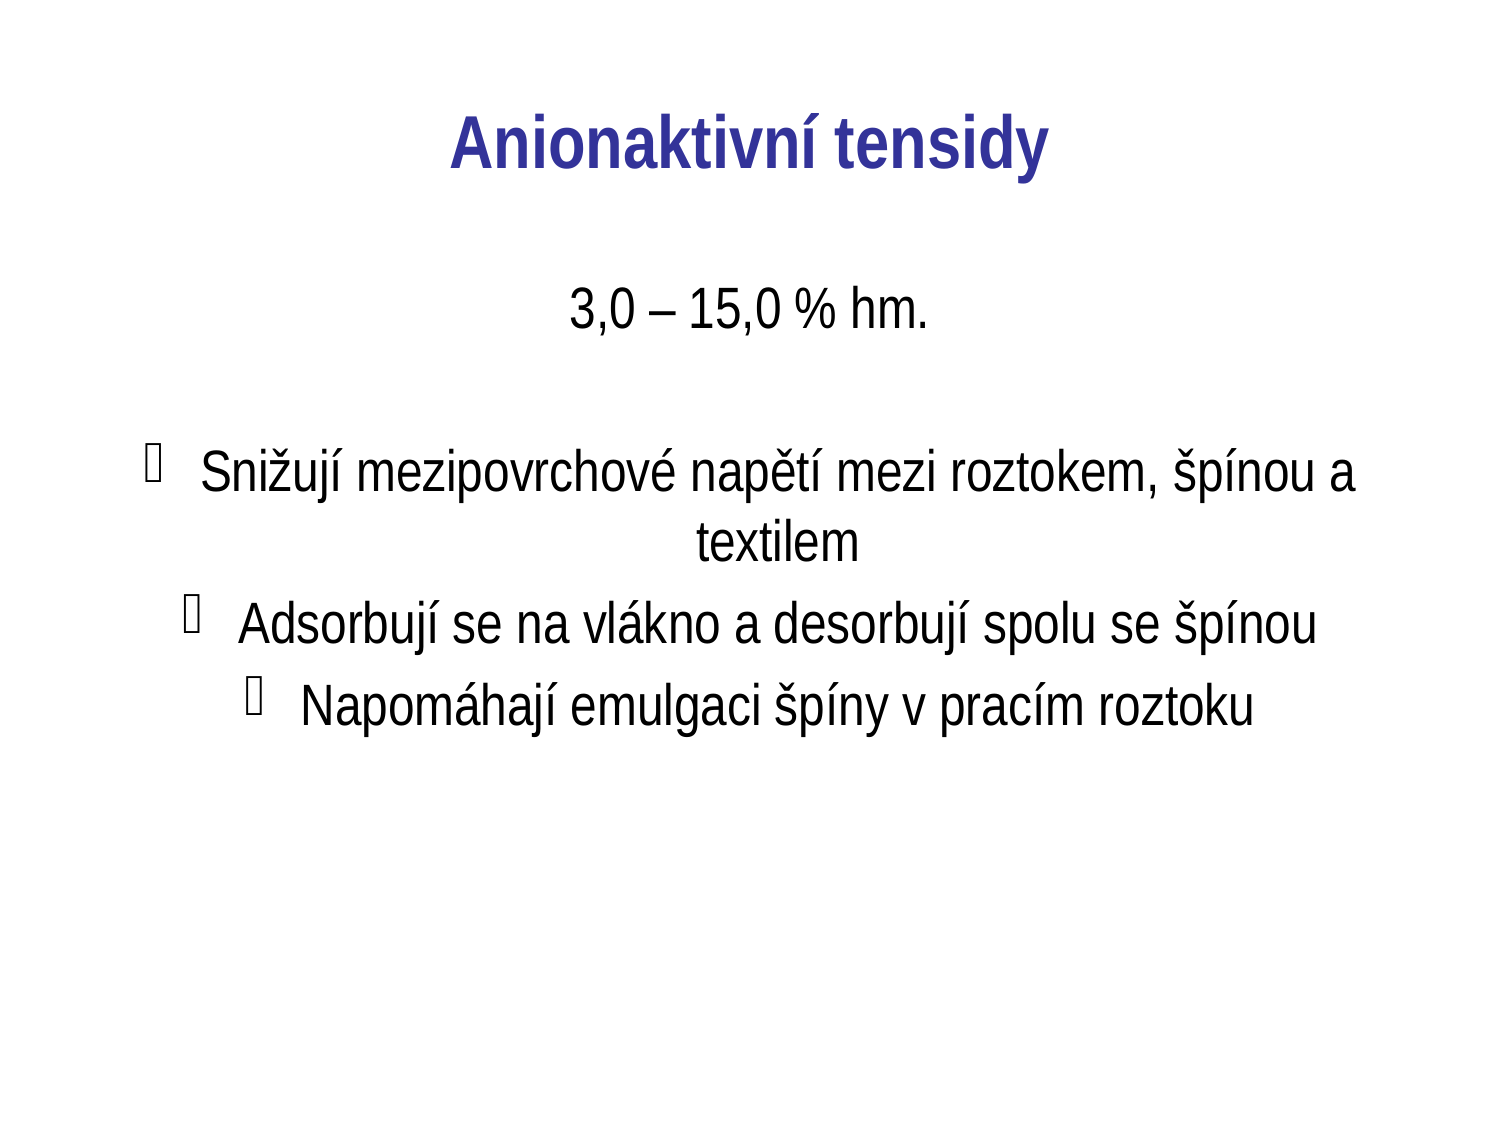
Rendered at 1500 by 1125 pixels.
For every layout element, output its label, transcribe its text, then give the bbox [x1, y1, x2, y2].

title Anionaktivní tensidy [75, 45, 1425, 233]
list 3,0 – 15,0 % hm. Snižují mezipovrchové napětí mezi roztokem, špínou a textilem Adsorbují se na vlákno a desorbují spolu se špínou Napomáhají emulgaci špíny v pracím roztoku [75, 262, 1425, 1005]
